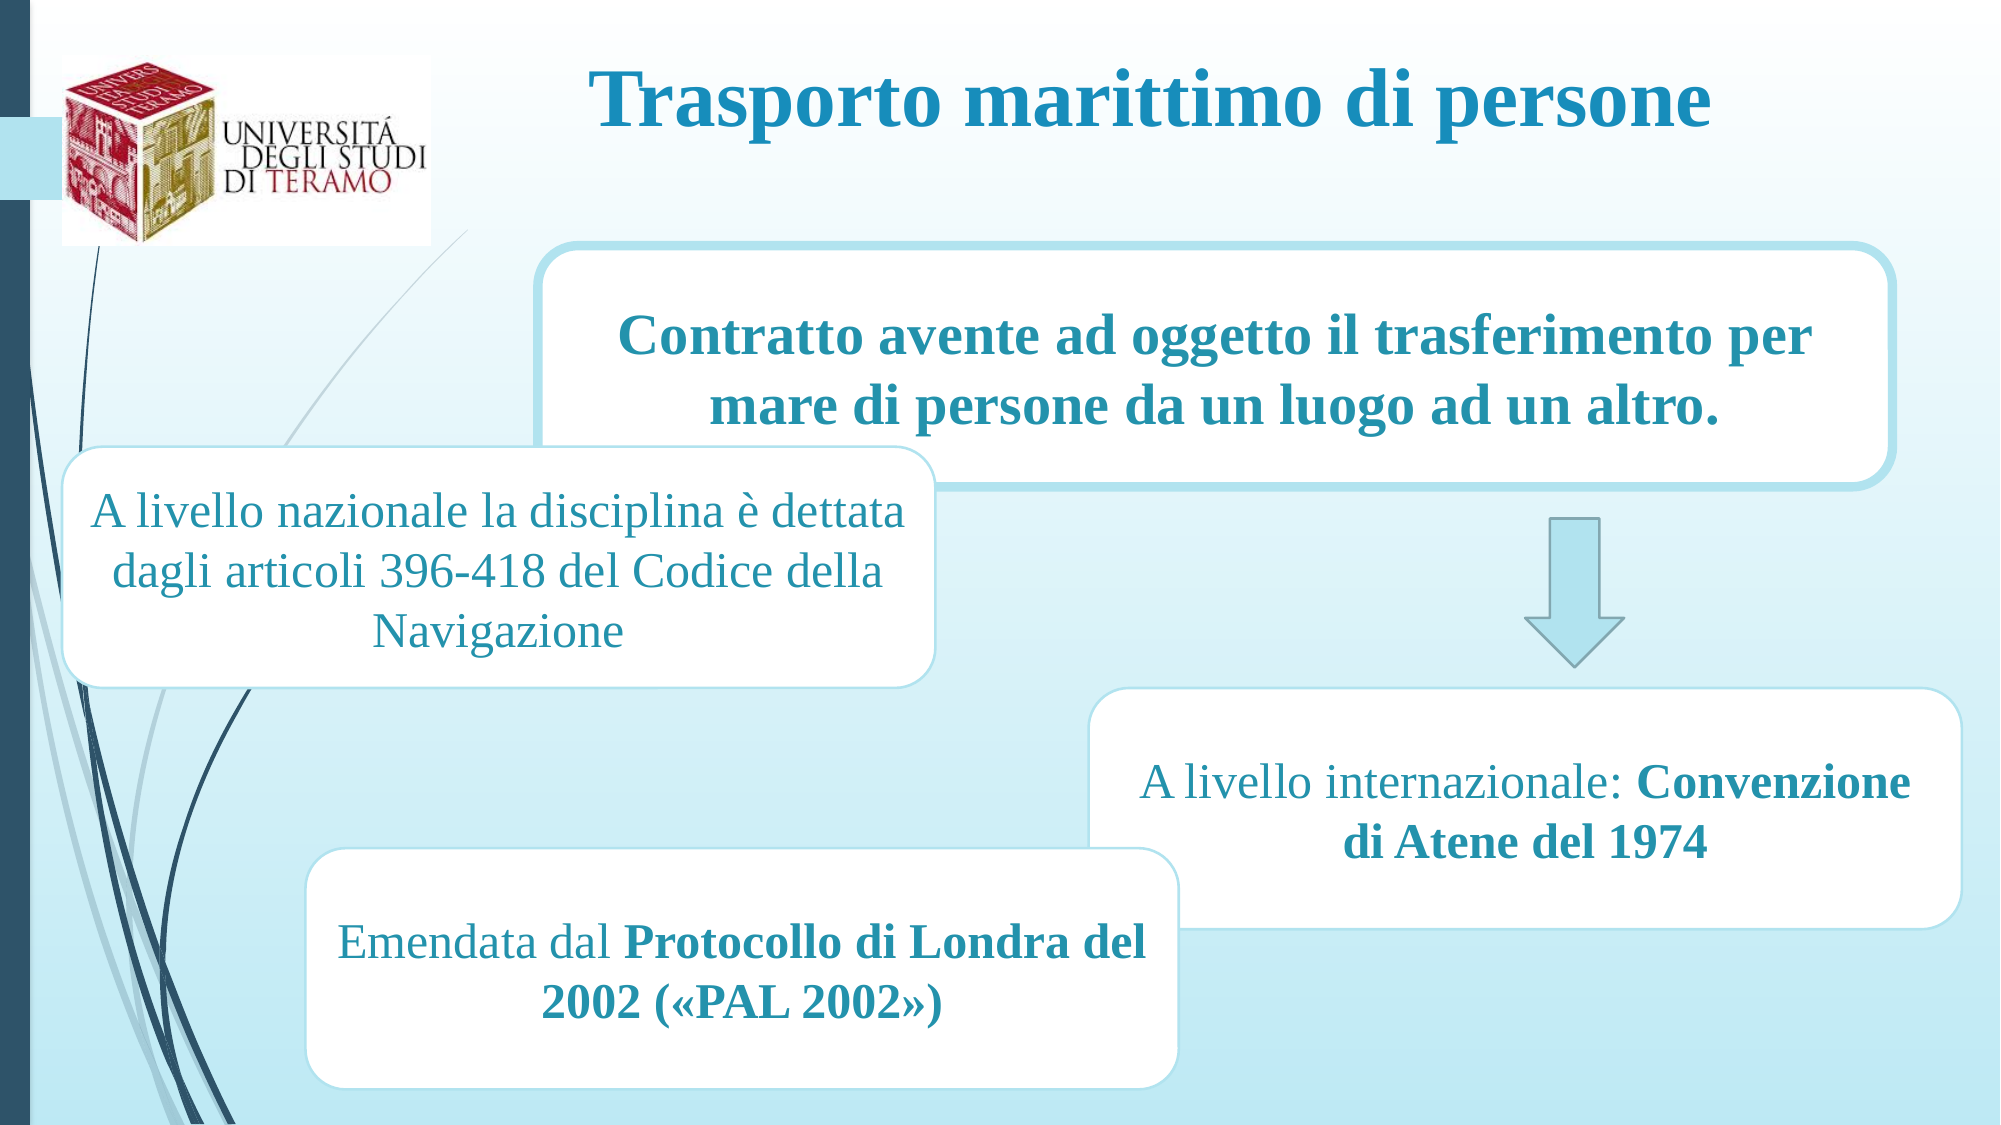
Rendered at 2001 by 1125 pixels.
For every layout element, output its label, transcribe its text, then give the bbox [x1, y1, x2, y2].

text_box Emendata dal Protocollo di Londra del 2002 («PAL 2002») [304, 846, 1181, 1091]
title Trasporto marittimo di persone [430, 35, 1893, 166]
text_box Contratto avente ad oggetto il trasferimento per mare di persone da un luogo ad un altro. [536, 244, 1894, 489]
text_box [1523, 517, 1626, 669]
text_box A livello nazionale la disciplina è dettata dagli articoli 396-418 del Codice della Navigazione [60, 445, 937, 690]
picture [61, 55, 431, 246]
text_box A livello internazionale: Convenzione di Atene del 1974 [1087, 686, 1964, 931]
